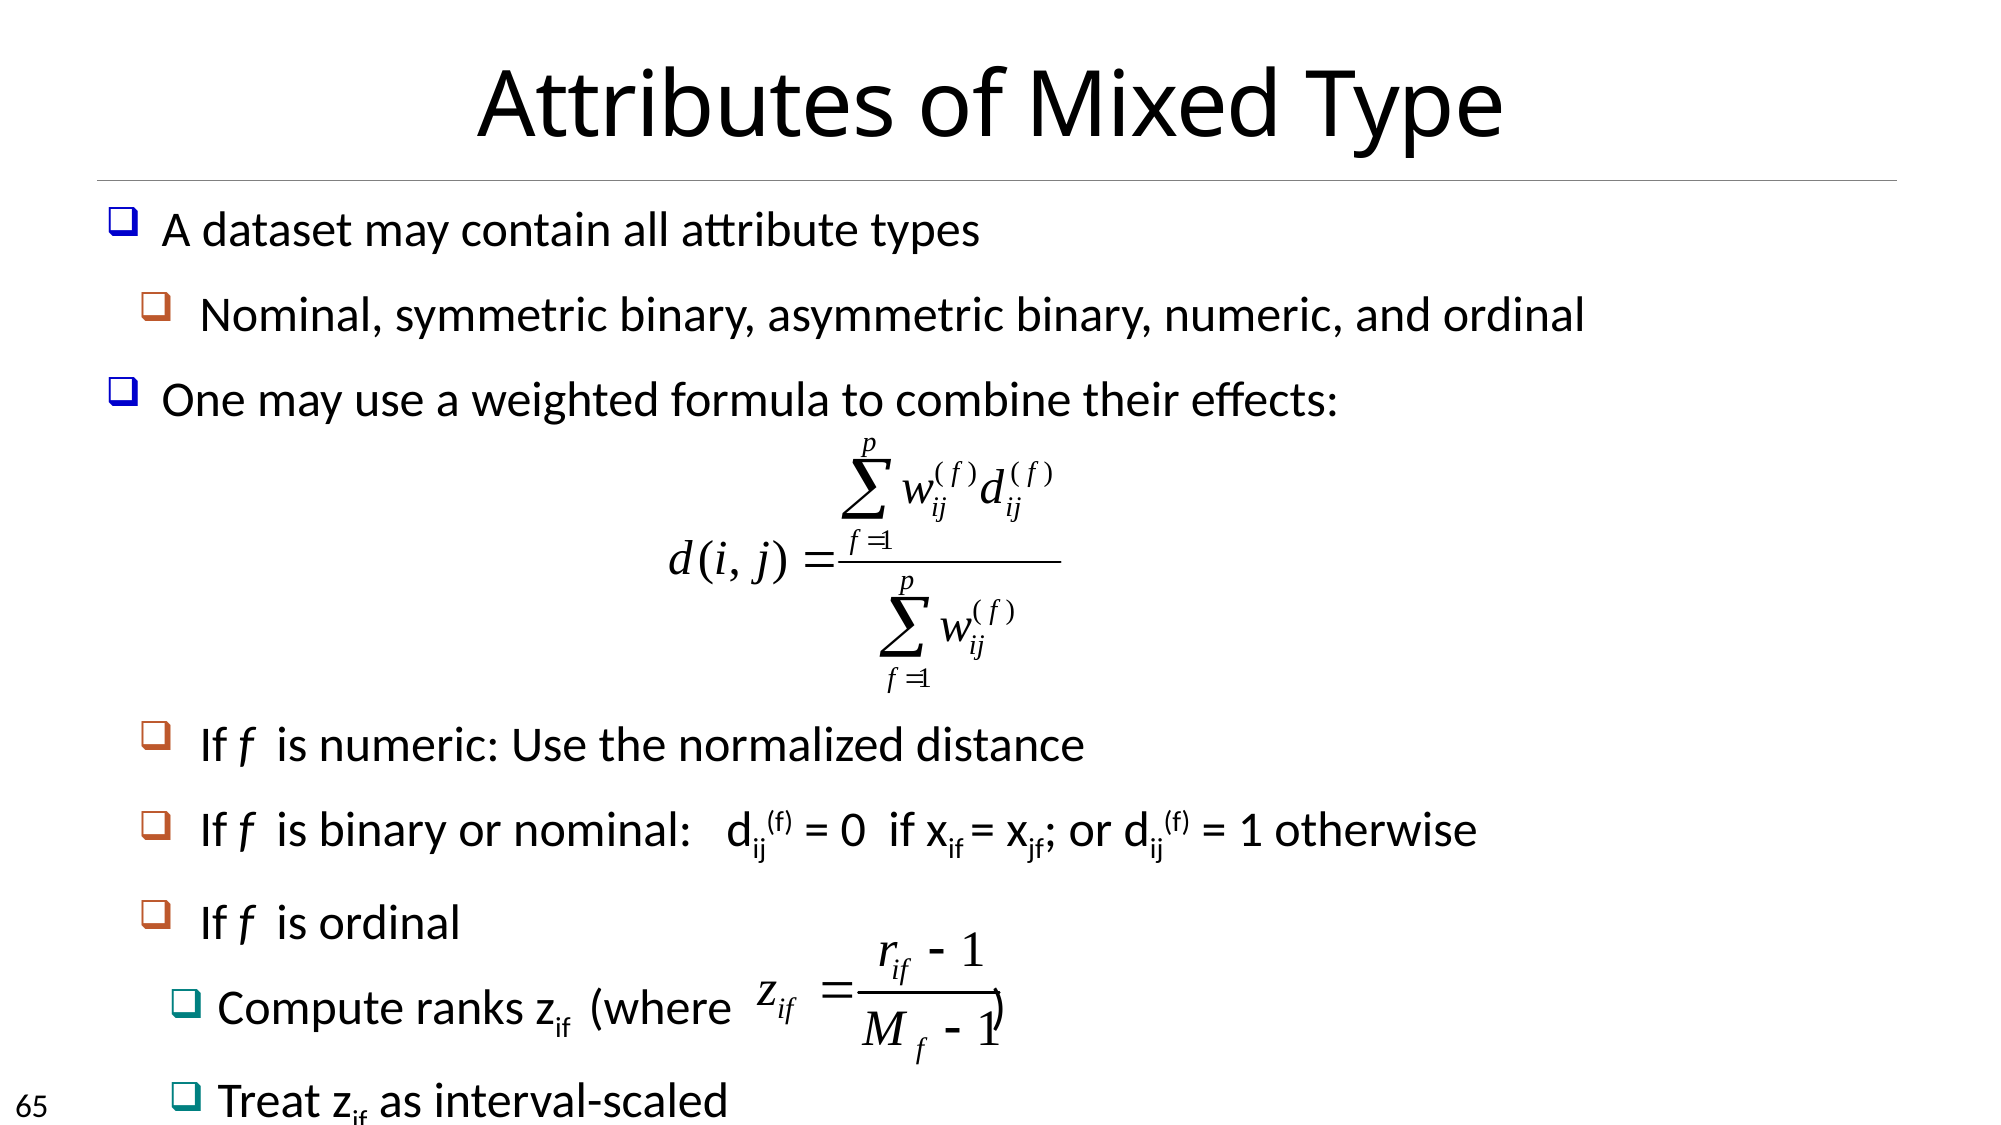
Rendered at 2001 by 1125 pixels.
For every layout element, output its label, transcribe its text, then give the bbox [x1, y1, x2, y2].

list A dataset may contain all attribute types Nominal, symmetric binary, asymmetric binary, numeric, and ordinal One may use a weighted formula to combine their effects: If f is numeric: Use the normalized distance If f is binary or nominal: dij(f) = 0 if xif = xjf; or dij(f) = 1 otherwise If f is ordinal Compute ranks zif (where ) Treat zif as interval-scaled [90, 188, 1716, 1105]
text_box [660, 418, 1070, 706]
title Attributes of Mixed Type [116, 37, 1867, 163]
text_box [746, 915, 1013, 1074]
